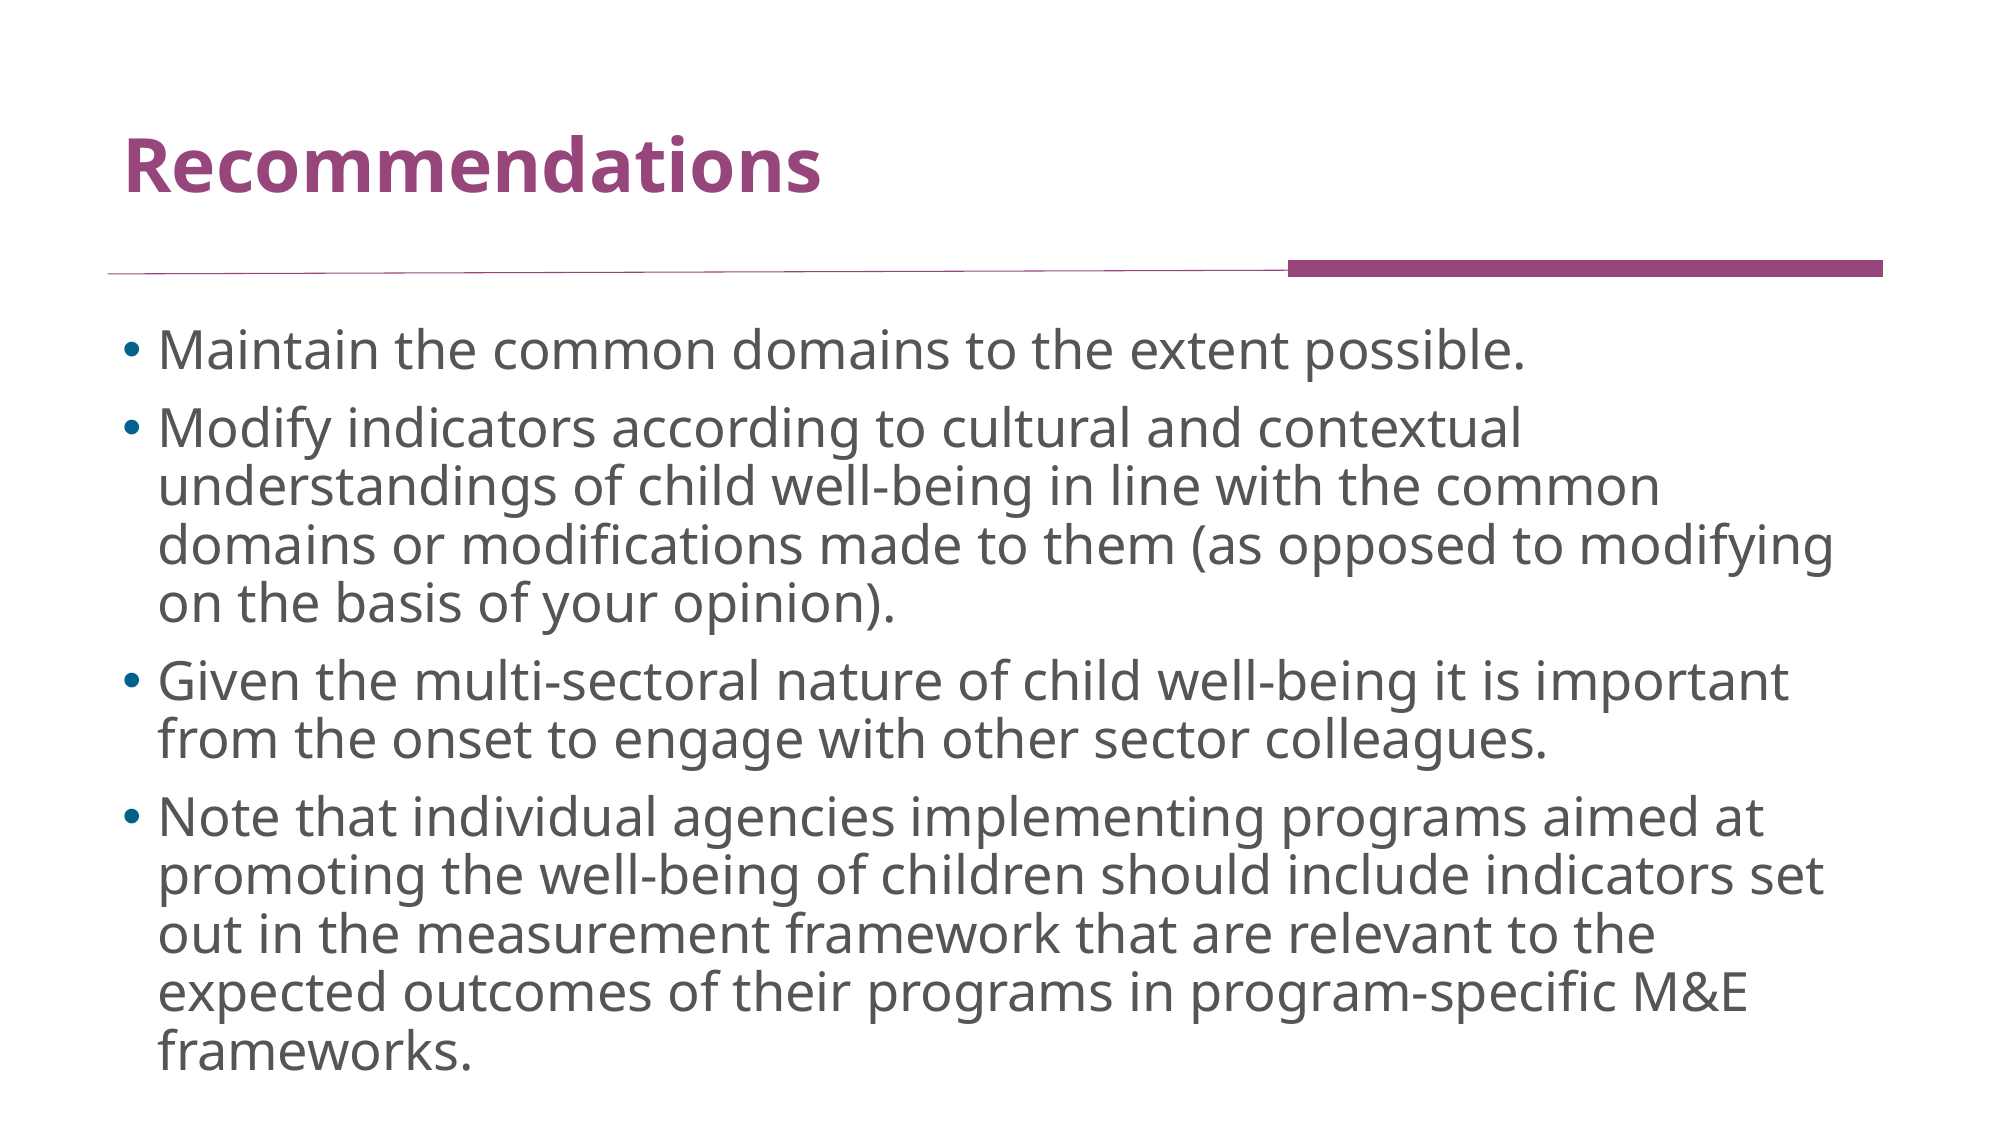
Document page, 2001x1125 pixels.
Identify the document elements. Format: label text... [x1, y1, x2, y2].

list Maintain the common domains to the extent possible. Modify indicators according to cultural and contextual understandings of child well-being in line with the common domains or modifications made to them (as opposed to modifying on the basis of your opinion). Given the multi-sectoral nature of child well-being it is important from the onset to engage with other sector colleagues. Note that individual agencies implementing programs aimed at promoting the well-being of children should include indicators set out in the measurement framework that are relevant to the expected outcomes of their programs in program-specific M&E frameworks. [107, 315, 1883, 1100]
title Recommendations [107, 59, 1833, 278]
